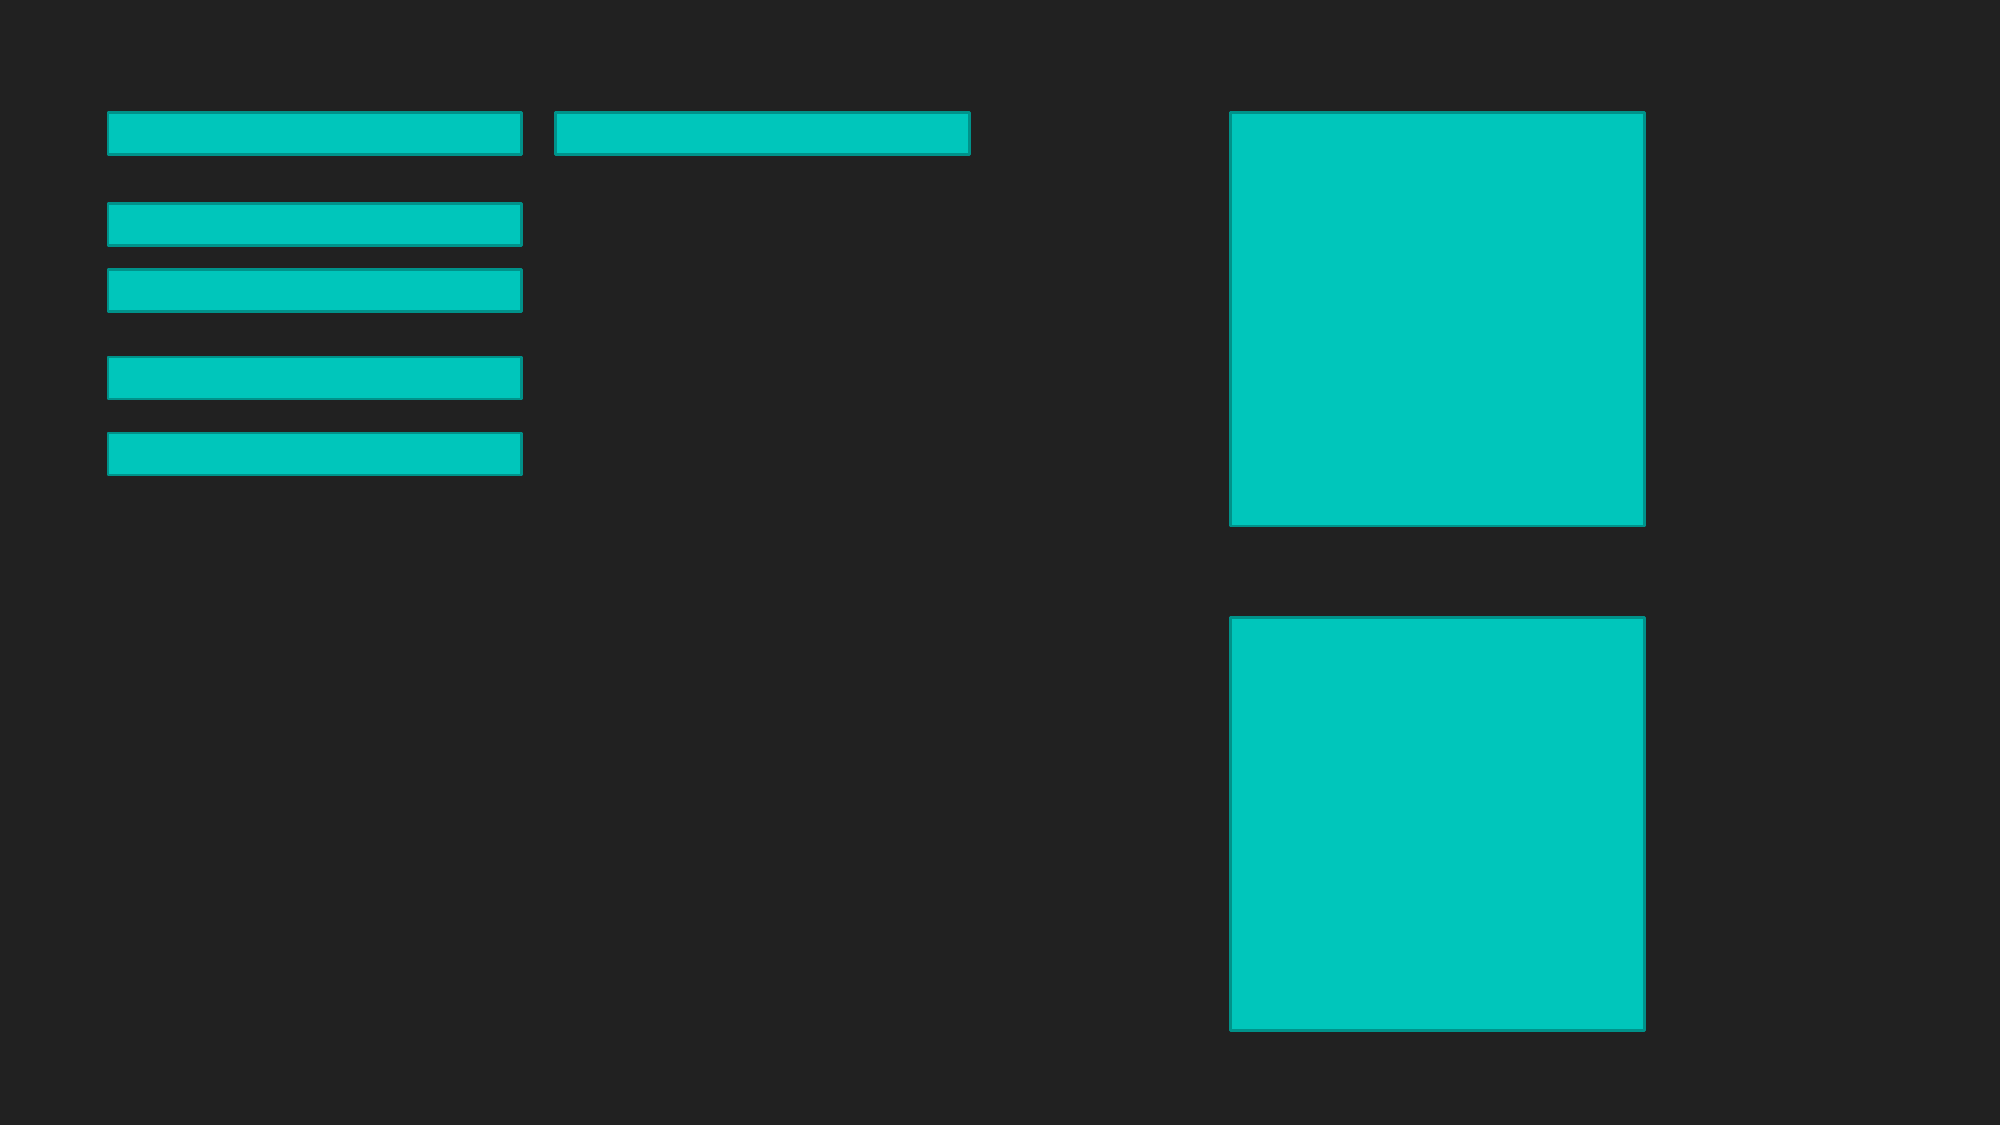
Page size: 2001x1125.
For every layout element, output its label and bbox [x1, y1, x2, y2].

text_box [107, 202, 523, 247]
text_box [554, 111, 971, 156]
text_box [107, 432, 523, 476]
text_box [1229, 111, 1646, 527]
text_box [1229, 616, 1646, 1032]
text_box [107, 356, 523, 400]
text_box [107, 268, 523, 313]
text_box [107, 111, 523, 156]
